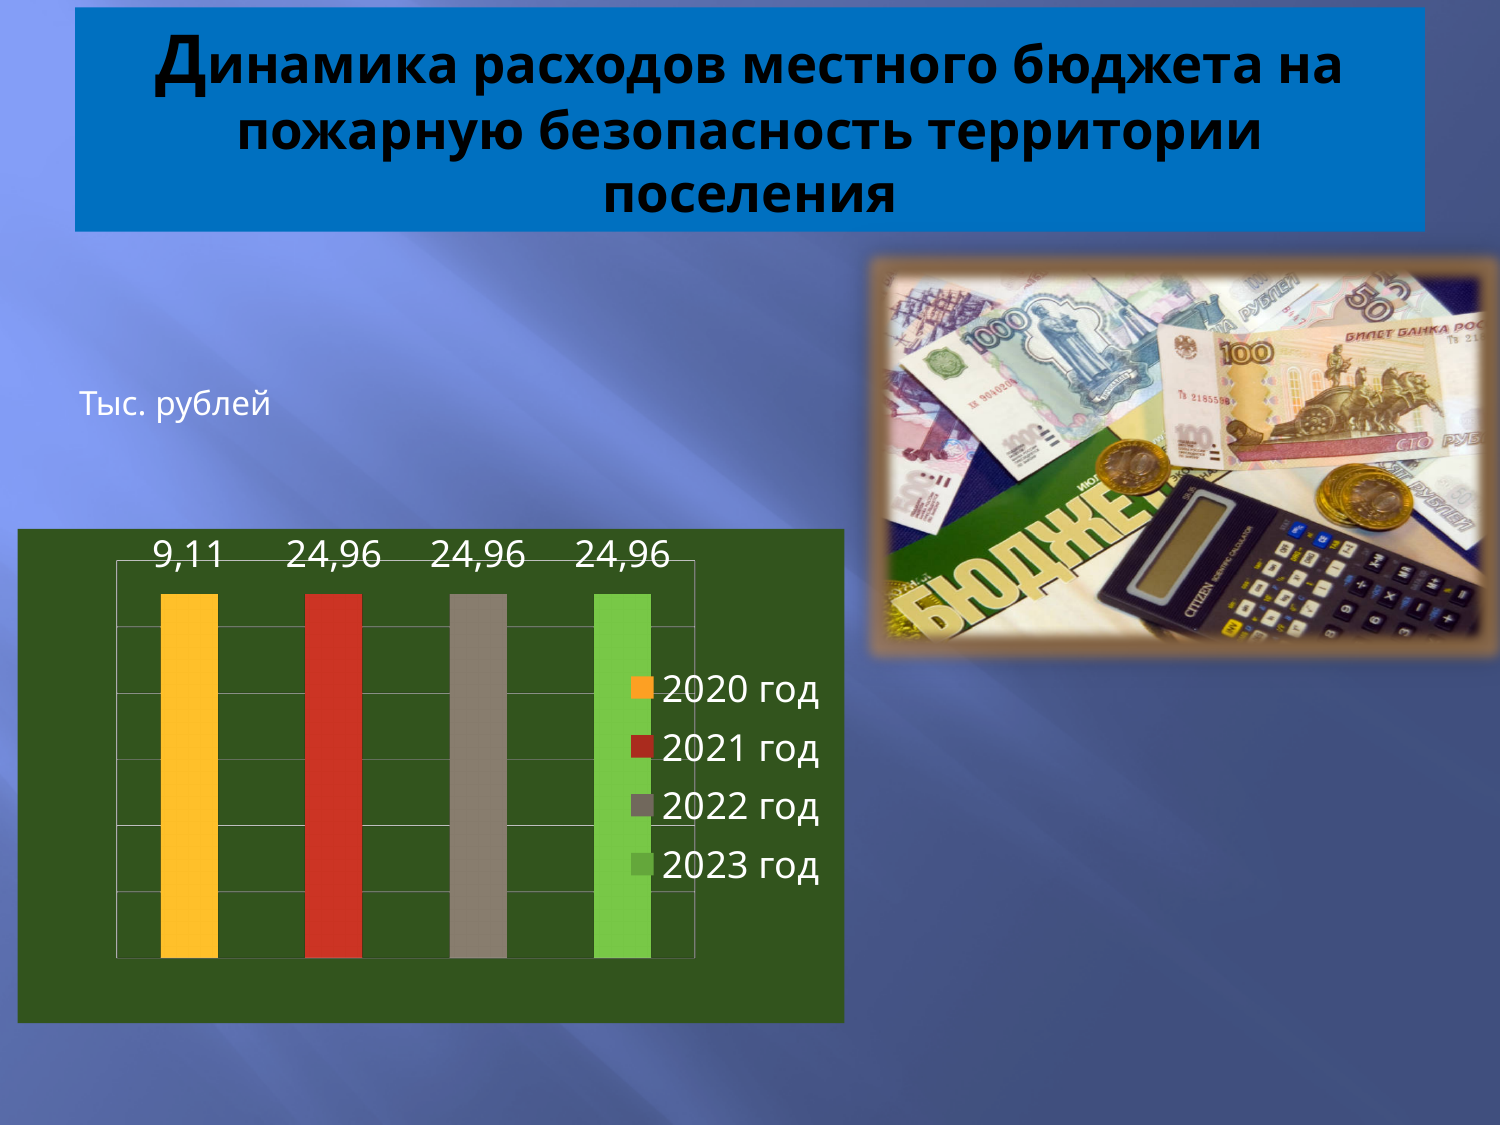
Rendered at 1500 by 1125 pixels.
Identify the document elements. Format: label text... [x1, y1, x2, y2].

title Динамика расходов местного бюджета на пожарную безопасность территории поселения [75, 7, 1425, 232]
chart [17, 526, 845, 1024]
text_box Тыс. рублей [64, 374, 287, 430]
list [879, 266, 1489, 646]
